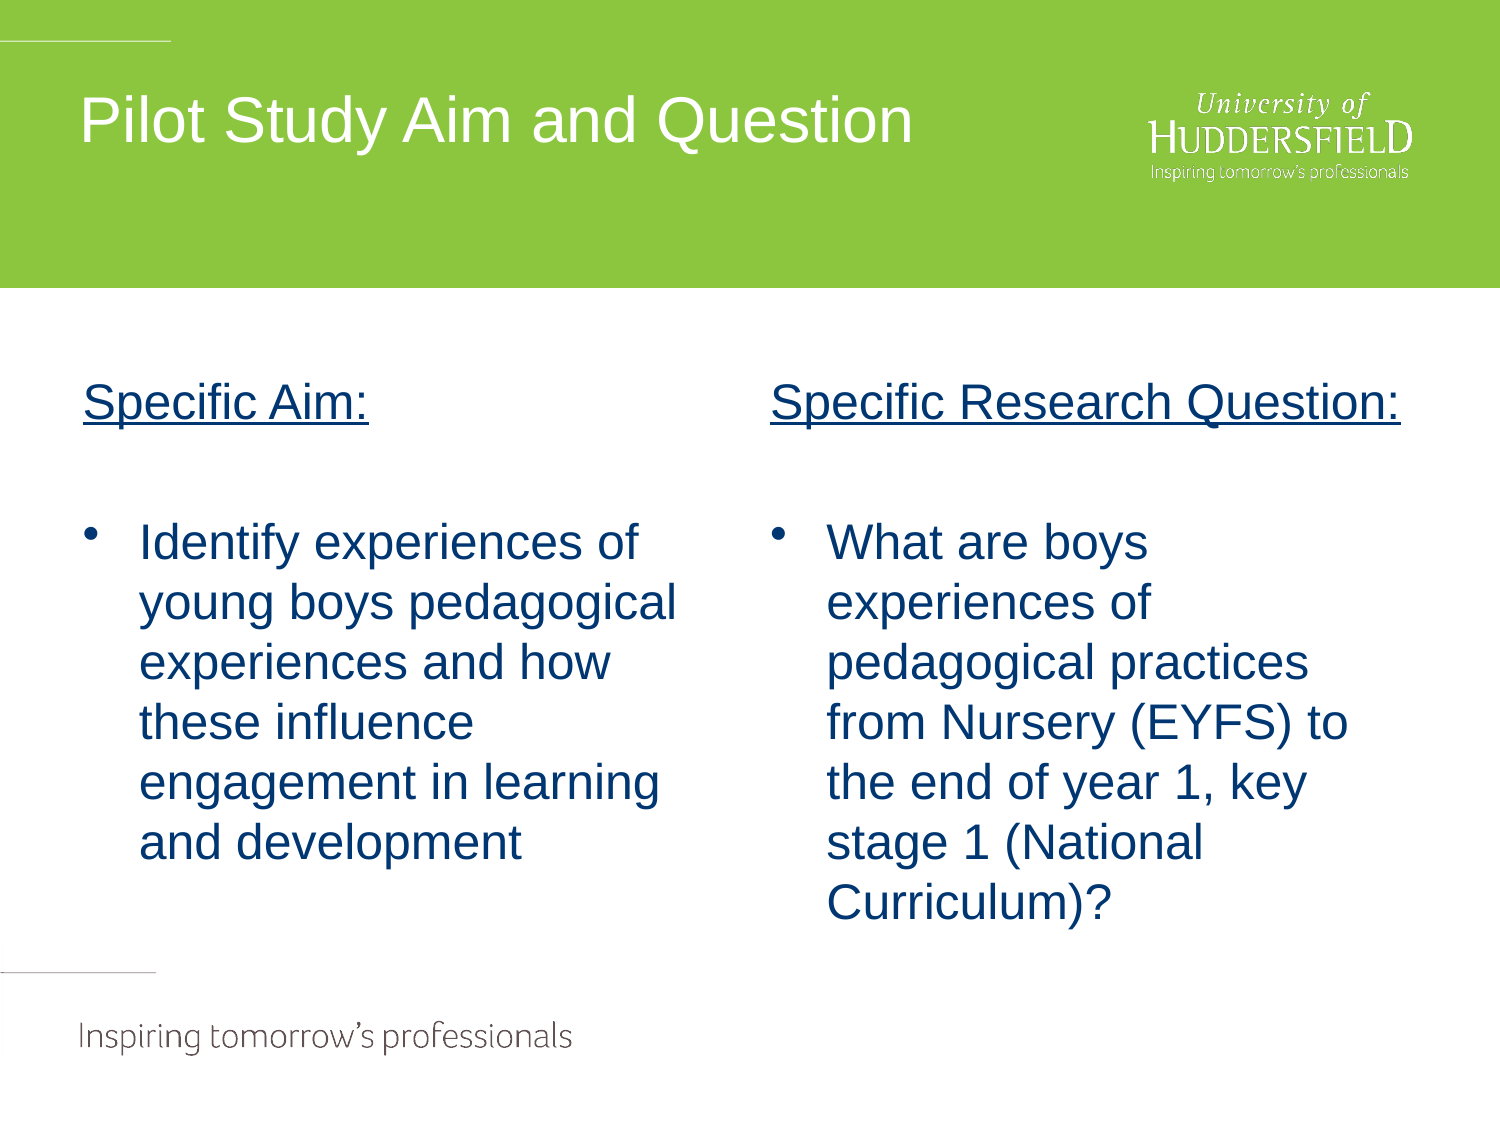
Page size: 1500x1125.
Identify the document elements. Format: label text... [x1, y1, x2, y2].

title Pilot Study Aim and Question [64, 42, 1415, 191]
list Specific Research Question: What are boys experiences of pedagogical practices from Nursery (EYFS) to the end of year 1, key stage 1 (National Curriculum)? [755, 361, 1418, 953]
picture [0, 944, 591, 1059]
list Specific Aim: Identify experiences of young boys pedagogical experiences and how these influence engagement in learning and development [67, 361, 731, 953]
picture [0, 0, 1500, 288]
